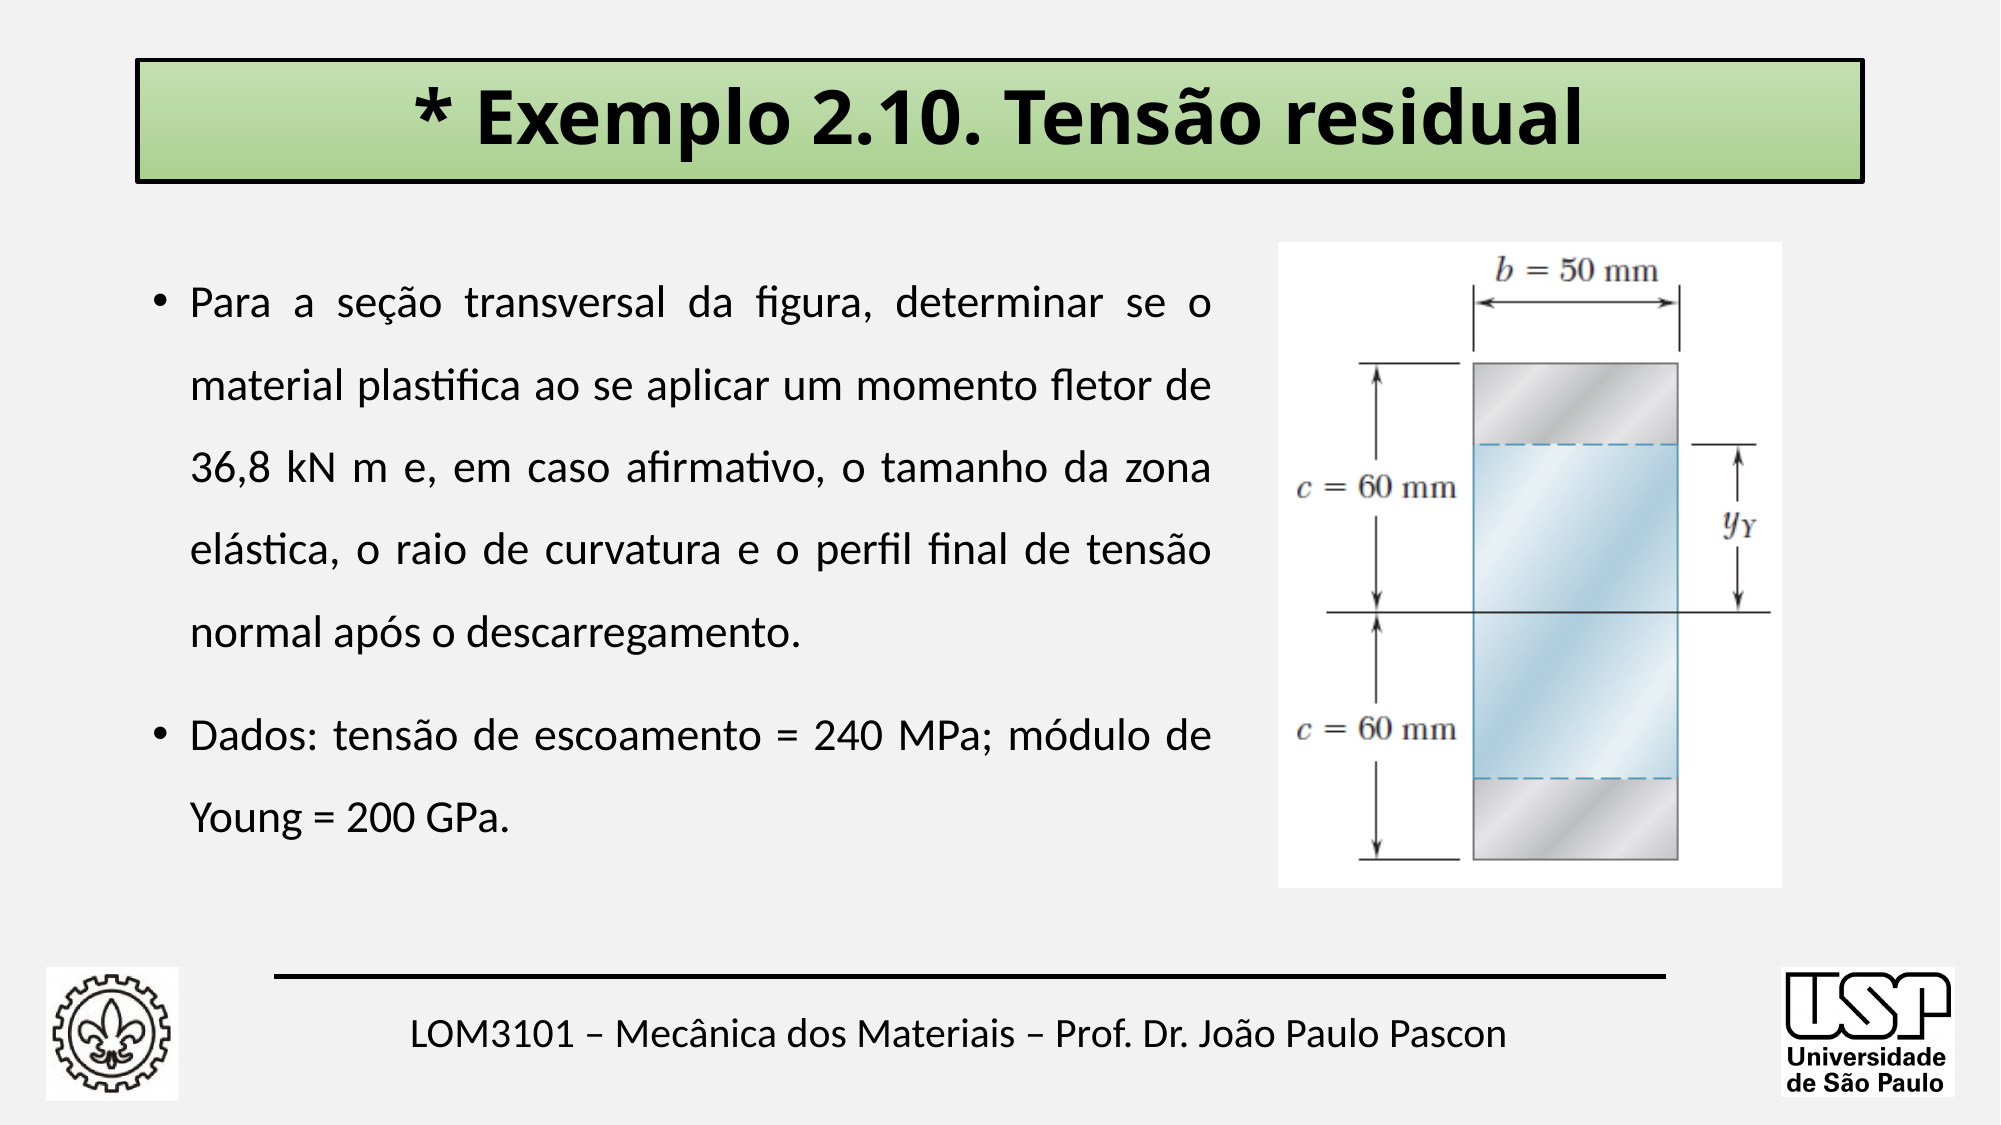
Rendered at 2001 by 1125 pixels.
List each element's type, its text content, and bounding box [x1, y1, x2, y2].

picture [45, 967, 179, 1101]
list Para a seção transversal da figura, determinar se o material plastifica ao se aplicar um momento fletor de 36,8 kN m e, em caso afirmativo, o tamanho da zona elástica, o raio de curvatura e o perfil final de tensão normal após o descarregamento. Dados: tensão de escoamento = 240 MPa; módulo de Young = 200 GPa. [137, 237, 1229, 944]
title * Exemplo 2.10. Tensão residual [137, 59, 1863, 182]
picture [1781, 967, 1955, 1097]
text_box LOM3101 – Mecânica dos Materiais – Prof. Dr. João Paulo Pascon [202, 998, 1716, 1064]
picture [1278, 242, 1782, 888]
